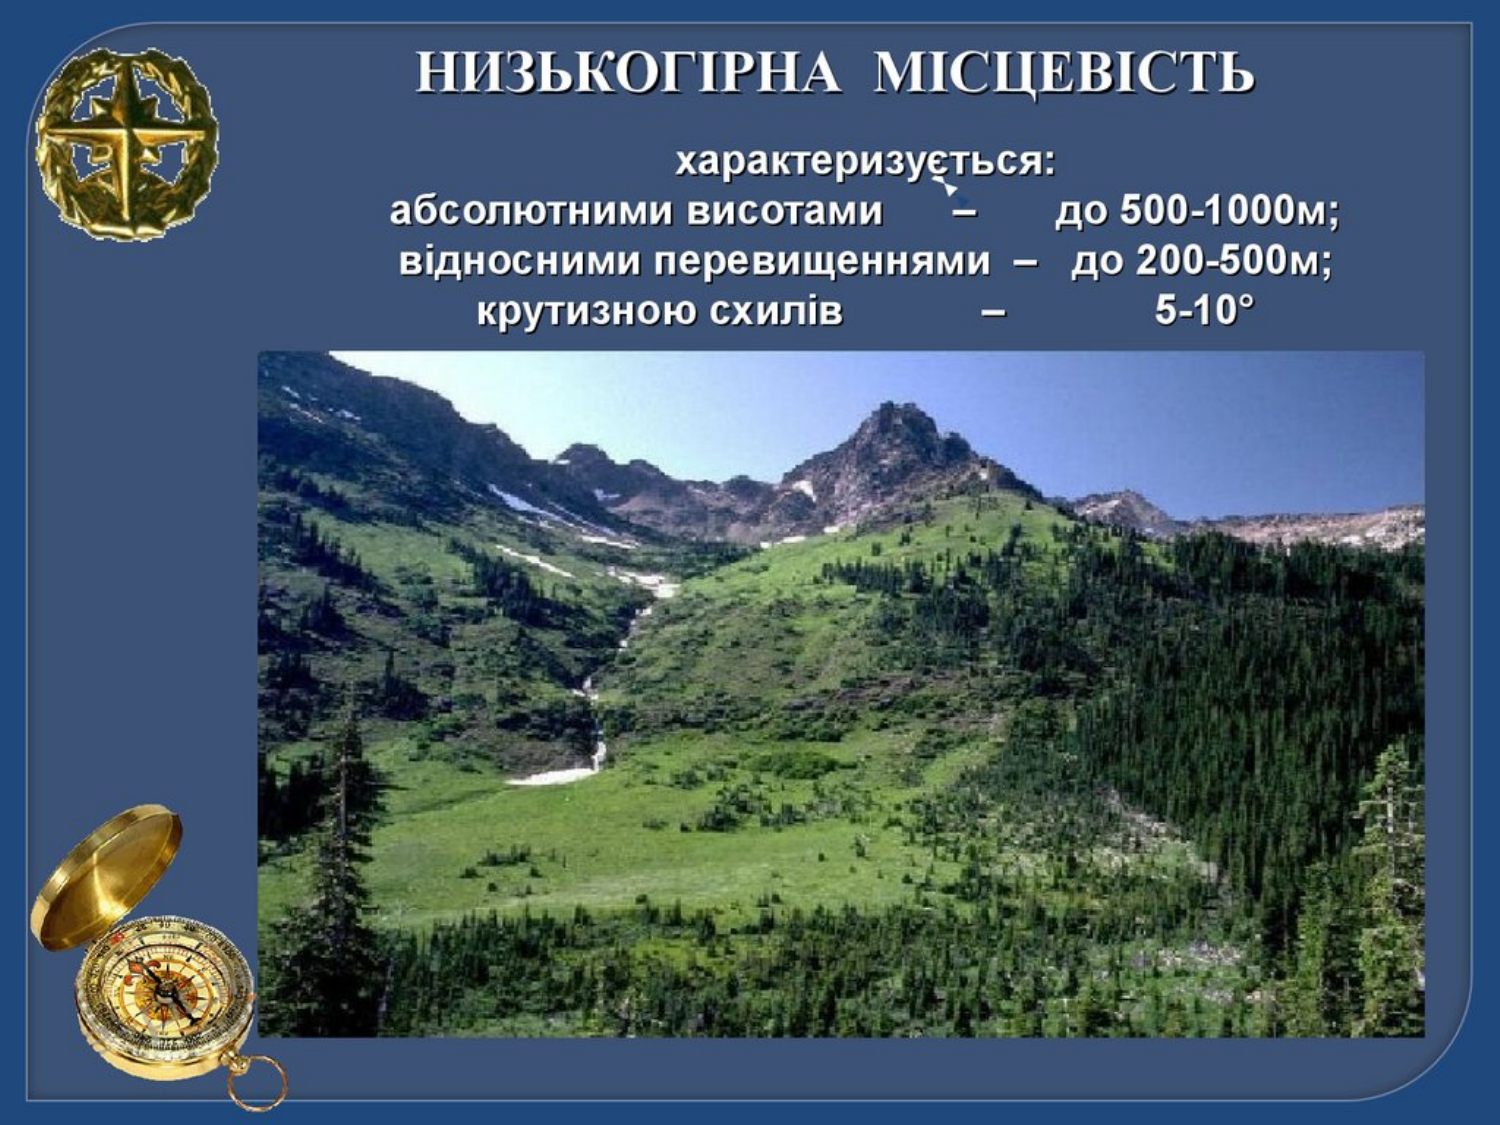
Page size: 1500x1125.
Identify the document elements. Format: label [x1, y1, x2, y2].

list [0, 0, 1500, 1125]
